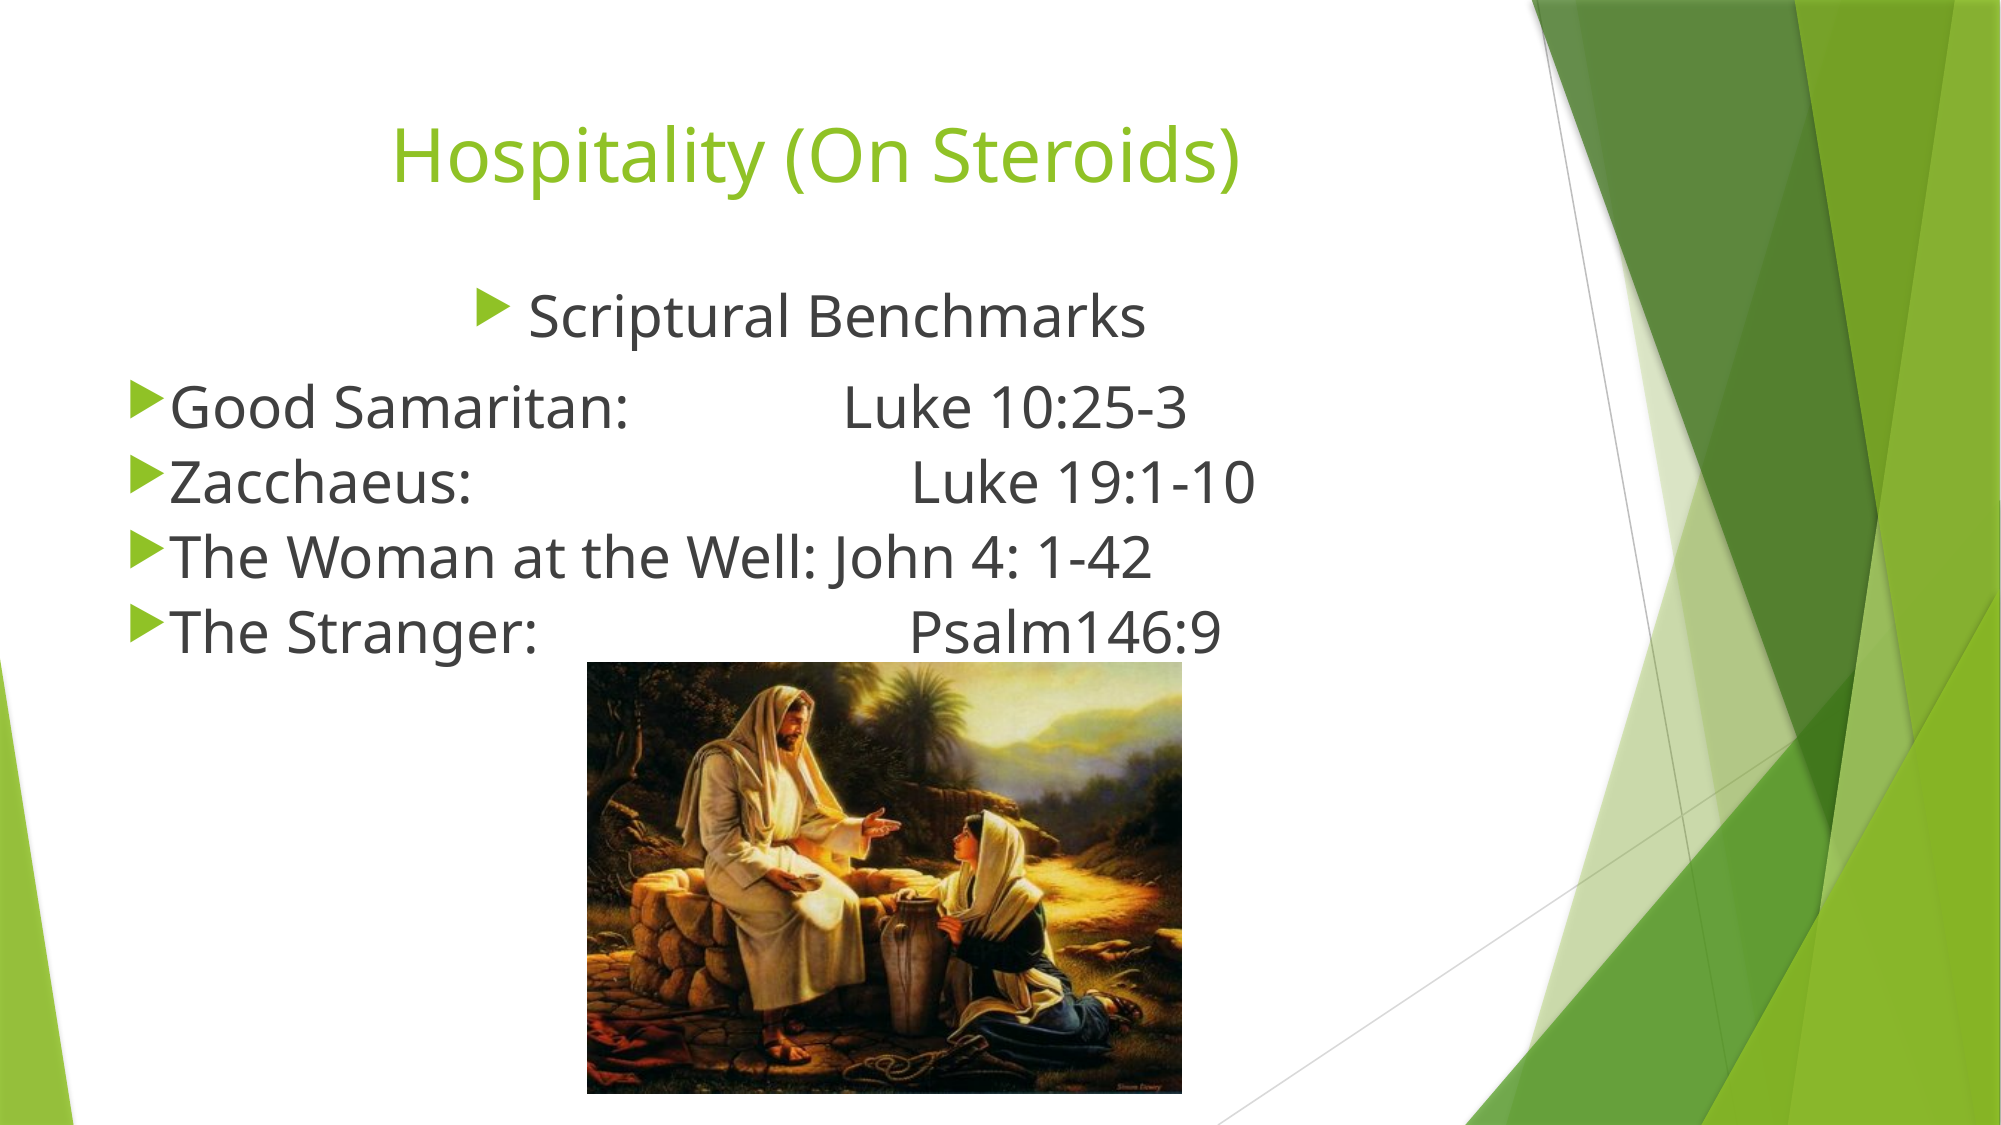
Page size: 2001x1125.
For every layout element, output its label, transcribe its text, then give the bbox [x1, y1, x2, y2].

picture [586, 661, 1182, 1094]
list Scriptural Benchmarks Good Samaritan: Luke 10:25-3 Zacchaeus: Luke 19:1-10 The Woman at the Well: John 4: 1-42 The Stranger: Psalm146:9 [111, 266, 1522, 991]
title Hospitality (On Steroids) [111, 99, 1522, 266]
